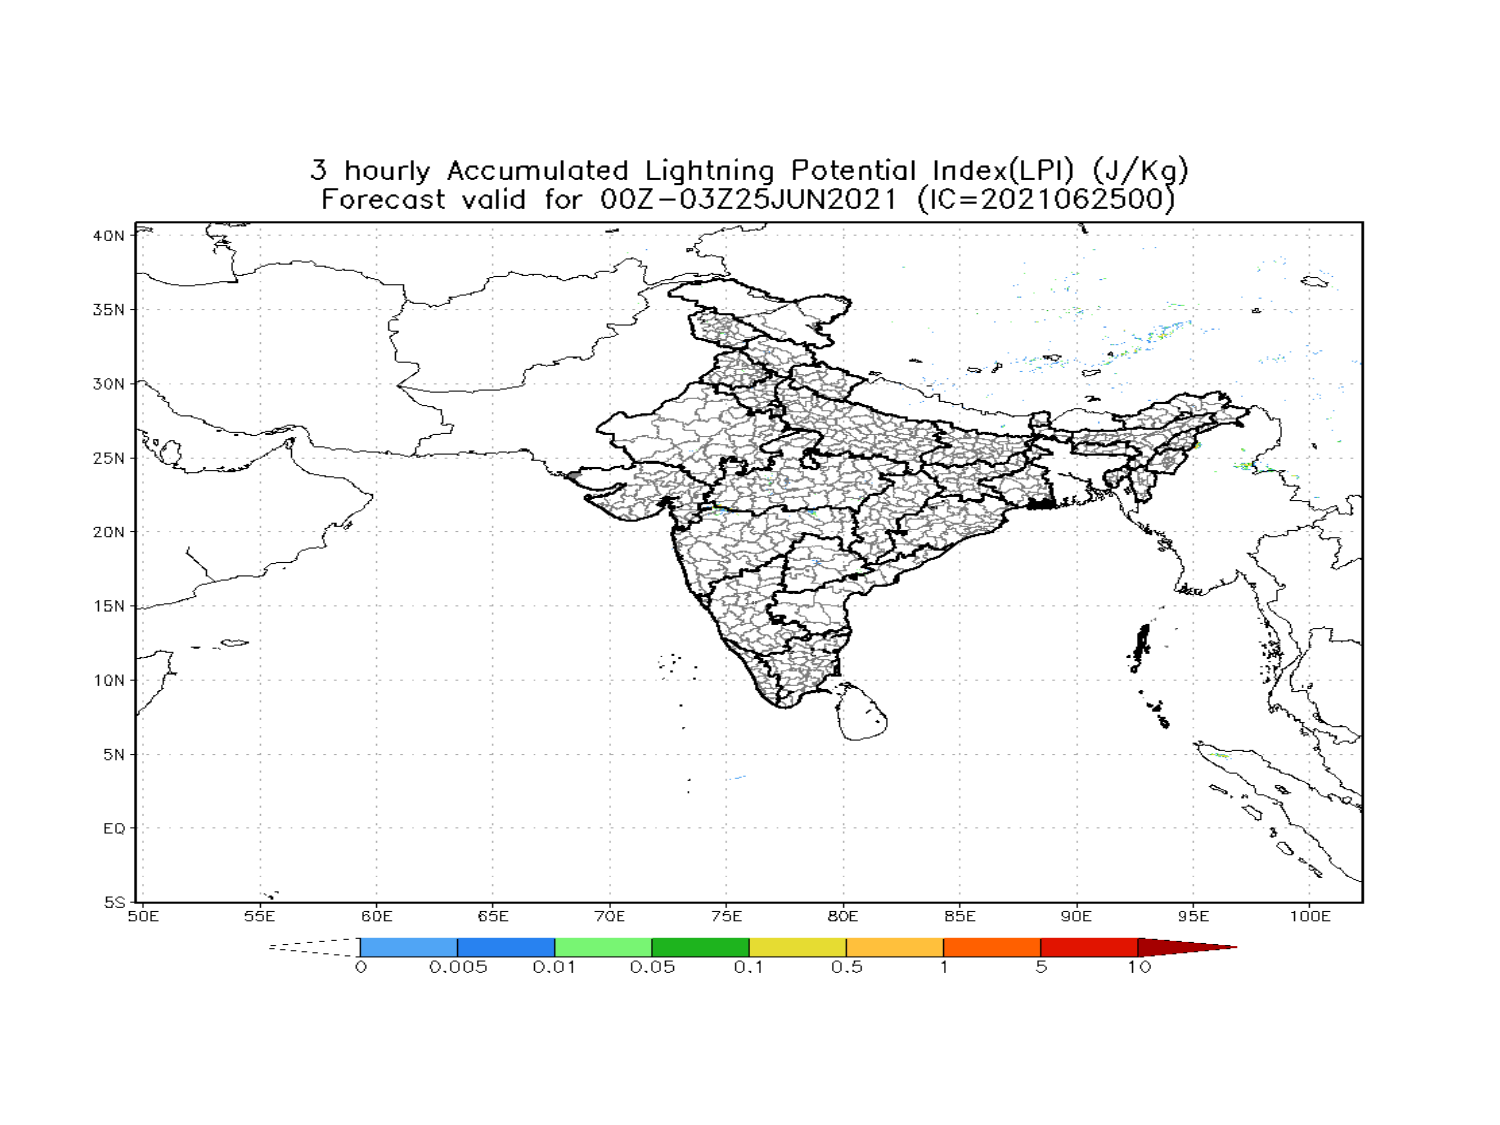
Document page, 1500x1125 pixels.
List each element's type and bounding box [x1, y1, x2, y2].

picture [74, 149, 1426, 976]
